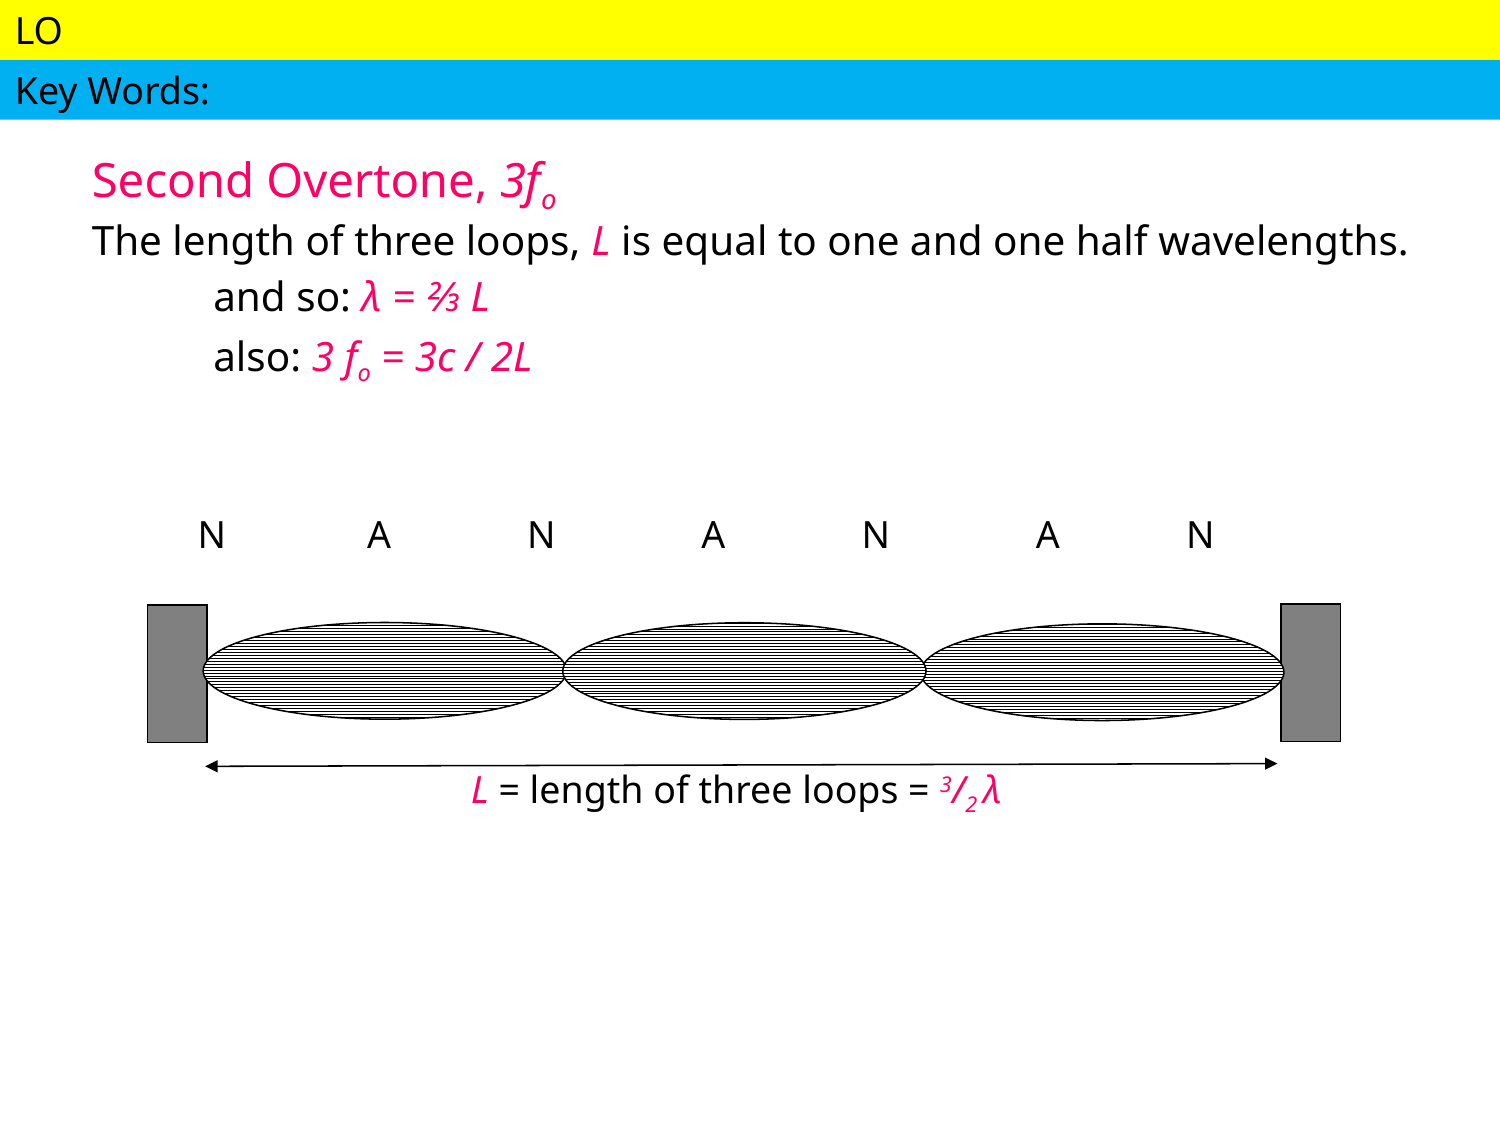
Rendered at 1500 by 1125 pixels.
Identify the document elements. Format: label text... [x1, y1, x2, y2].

list Second Overtone, 3fo The length of three loops, L is equal to one and one half wavelengths. and so: λ = ⅔ L also: 3 fo = 3c / 2L [76, 148, 1437, 402]
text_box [147, 503, 1341, 882]
